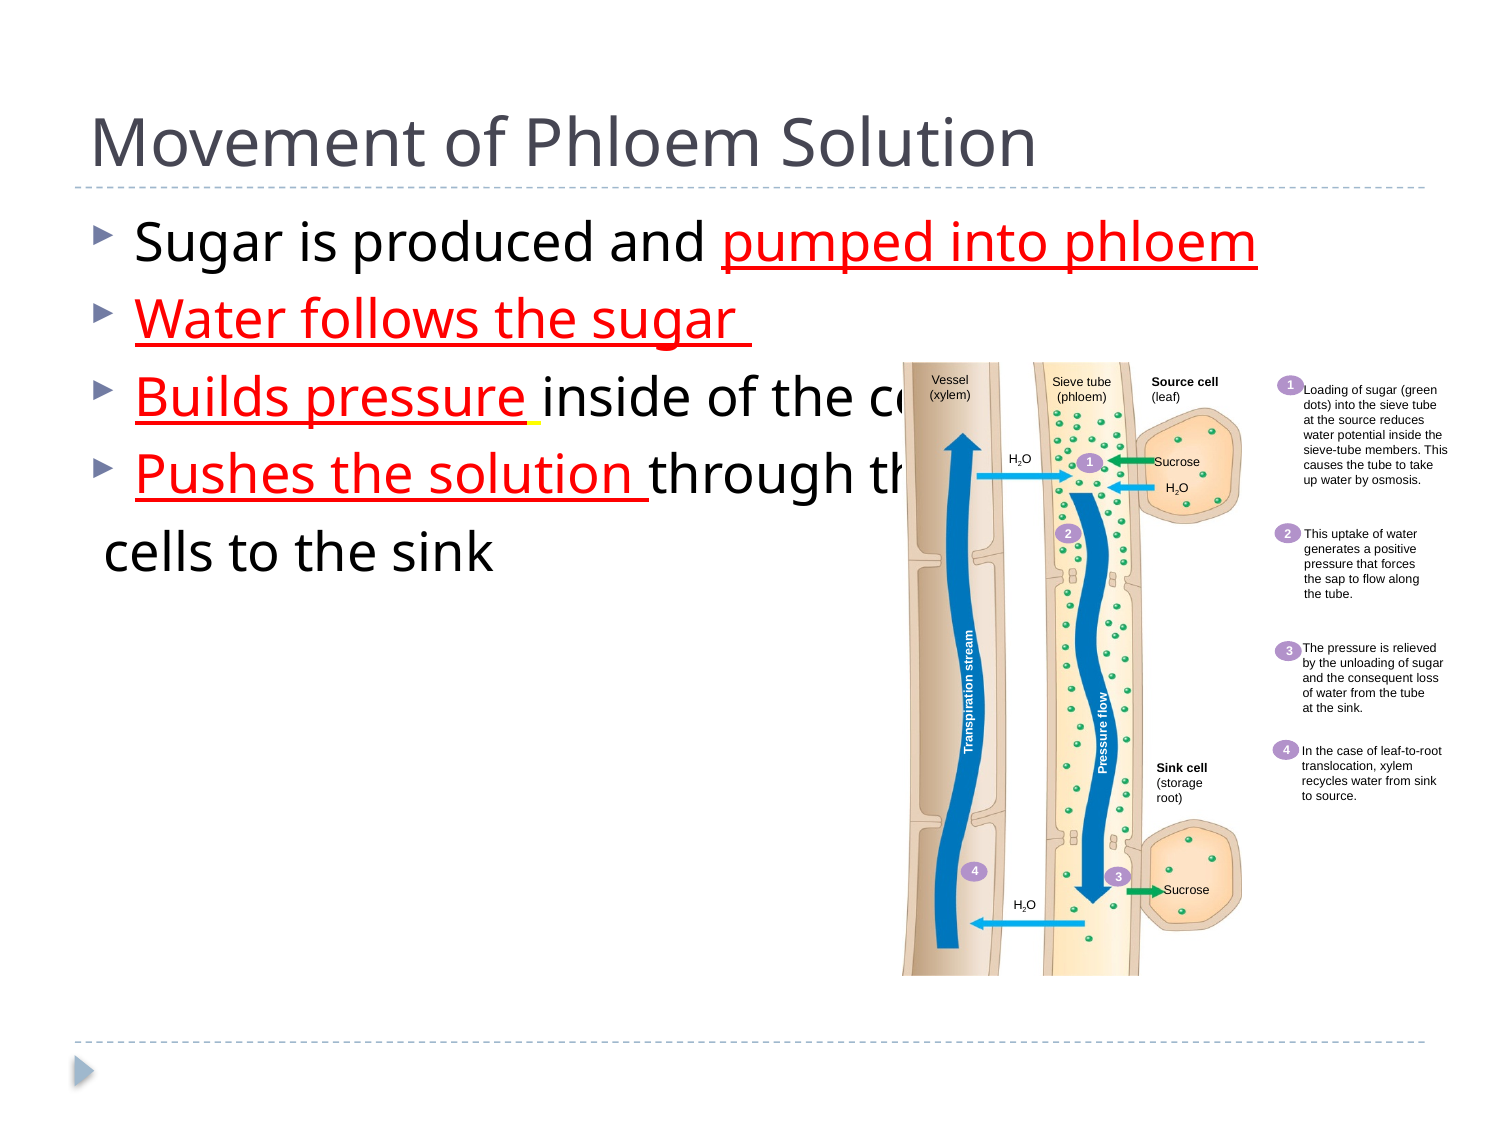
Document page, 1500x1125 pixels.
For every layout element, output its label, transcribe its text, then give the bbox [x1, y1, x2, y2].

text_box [768, 362, 1458, 999]
title Movement of Phloem Solution [75, 24, 1425, 188]
list Sugar is produced and pumped into phloem Water follows the sugar Builds pressure inside of the cell Pushes the solution through the cells to the sink [75, 200, 1425, 1010]
